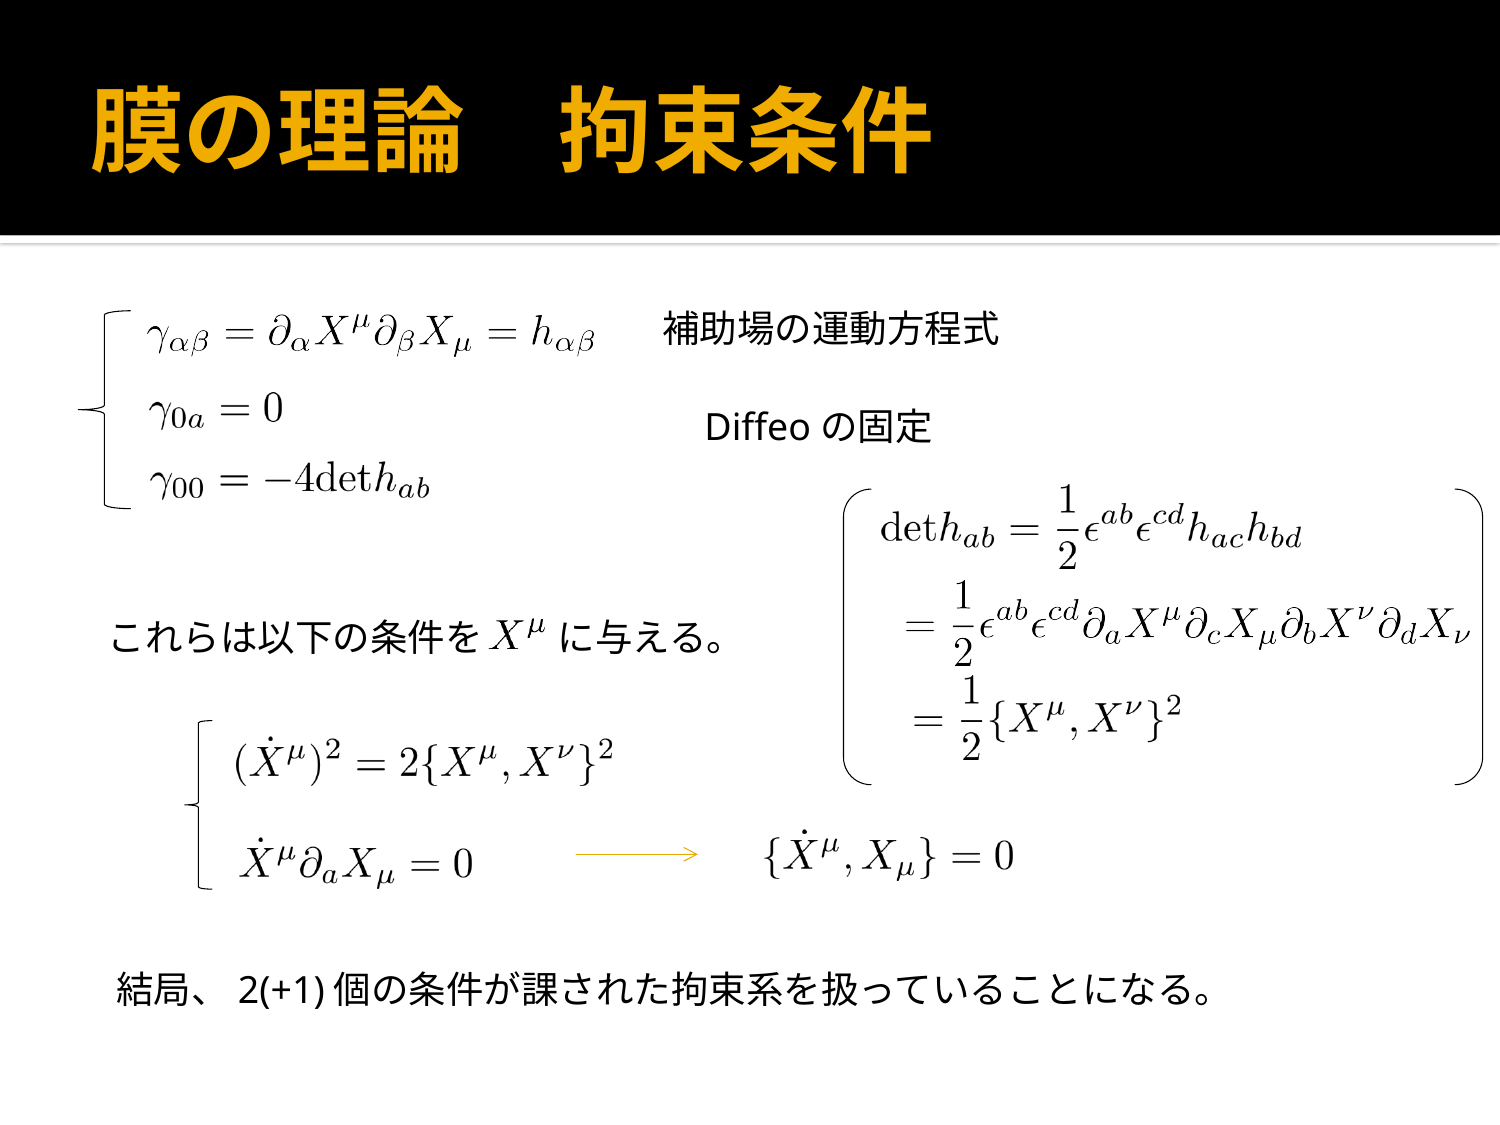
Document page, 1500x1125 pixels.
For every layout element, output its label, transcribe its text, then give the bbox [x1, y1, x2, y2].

picture [914, 675, 1180, 760]
picture [488, 618, 545, 649]
picture [906, 580, 1470, 666]
picture [881, 484, 1301, 569]
text_box Diffeoの固定 [689, 395, 948, 456]
text_box これらは以下の条件を に与える。 [92, 606, 760, 667]
picture [764, 829, 1013, 881]
text_box 補助場の運動方程式 [647, 297, 1015, 358]
picture [149, 392, 282, 430]
text_box [77, 310, 131, 510]
text_box [842, 488, 1484, 786]
picture [150, 461, 429, 500]
picture [236, 736, 612, 786]
text_box [184, 720, 213, 890]
text_box 結局、2(+1)個の条件が課された拘束系を扱っていることになる。 [101, 958, 1247, 1019]
picture [239, 837, 472, 889]
picture [147, 314, 594, 357]
title 膜の理論 拘束条件 [75, 25, 1425, 231]
